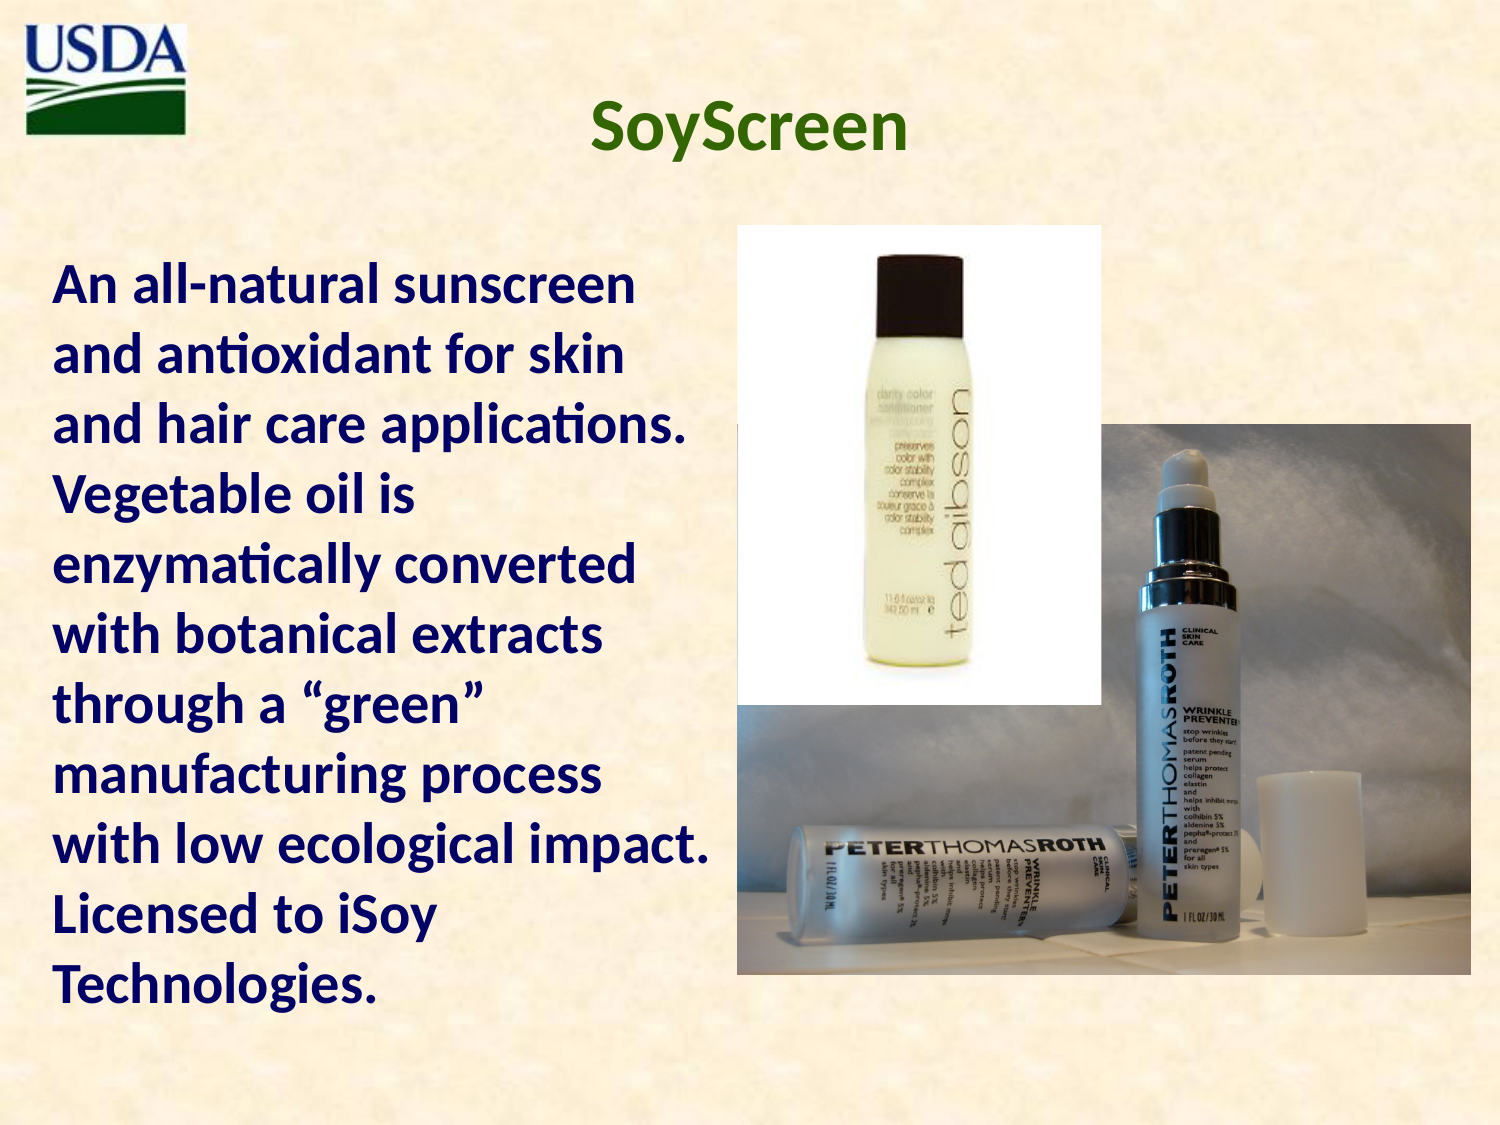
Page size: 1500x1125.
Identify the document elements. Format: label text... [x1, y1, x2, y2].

subtitle An all-natural sunscreen and antioxidant for skin and hair care applications. Vegetable oil is enzymatically converted with botanical extracts through a “green” manufacturing process with low ecological impact. Licensed to iSoy Technologies. [37, 237, 738, 988]
picture [0, 0, 1500, 1125]
title SoyScreen [225, 0, 1275, 242]
